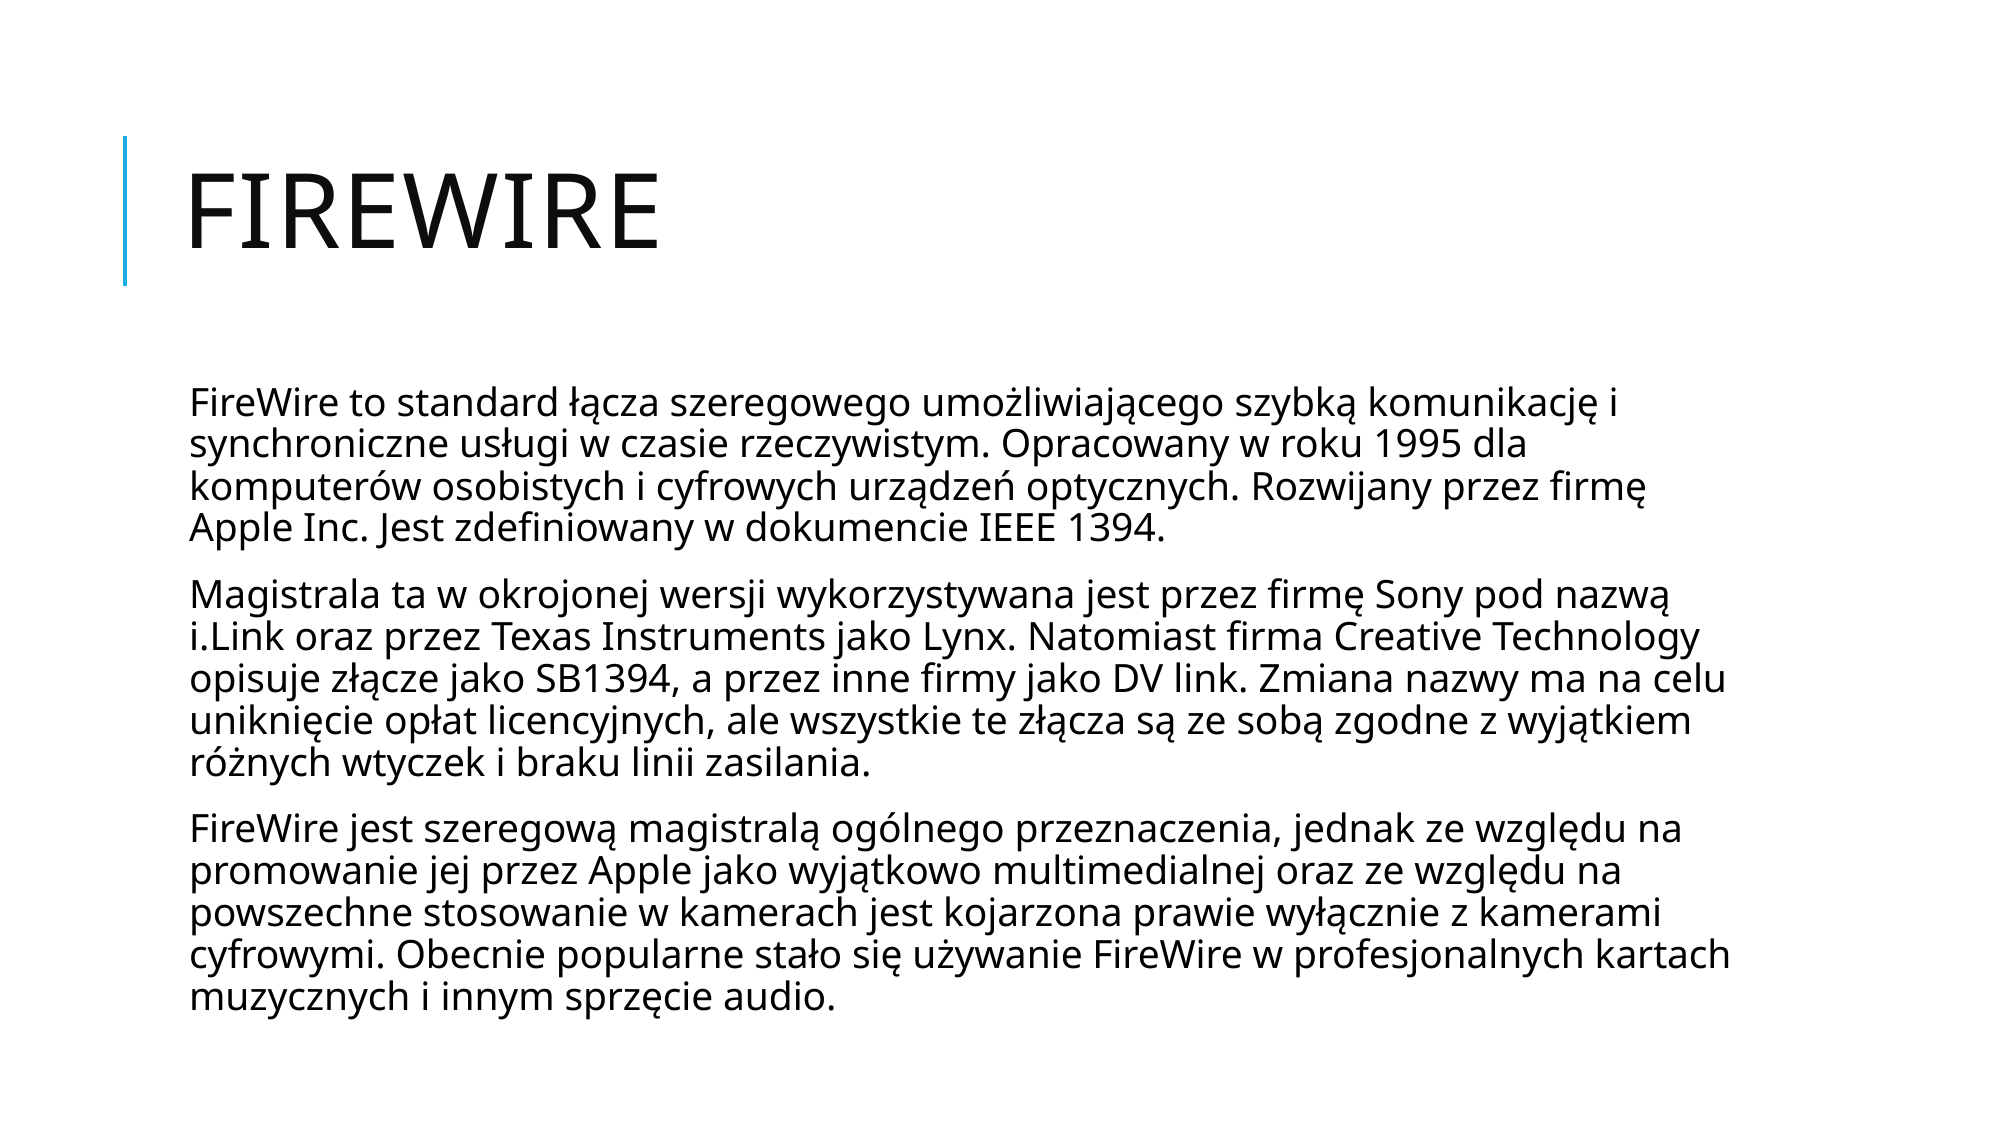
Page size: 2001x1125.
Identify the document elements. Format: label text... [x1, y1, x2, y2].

list FireWire to standard łącza szeregowego umożliwiającego szybką komunikację i synchroniczne usługi w czasie rzeczywistym. Opracowany w roku 1995 dla komputerów osobistych i cyfrowych urządzeń optycznych. Rozwijany przez firmę Apple Inc. Jest zdefiniowany w dokumencie IEEE 1394. Magistrala ta w okrojonej wersji wykorzystywana jest przez firmę Sony pod nazwą i.Link oraz przez Texas Instruments jako Lynx. Natomiast firma Creative Technology opisuje złącze jako SB1394, a przez inne firmy jako DV link. Zmiana nazwy ma na celu uniknięcie opłat licencyjnych, ale wszystkie te złącza są ze sobą zgodne z wyjątkiem różnych wtyczek i braku linii zasilania. FireWire jest szeregową magistralą ogólnego przeznaczenia, jednak ze względu na promowanie jej przez Apple jako wyjątkowo multimedialnej oraz ze względu na powszechne stosowanie w kamerach jest kojarzona prawie wyłącznie z kamerami cyfrowymi. Obecnie popularne stało się używanie FireWire w profesjonalnych kartach muzycznych i innym sprzęcie audio. [168, 375, 1763, 1035]
title Firewire [168, 96, 1763, 342]
